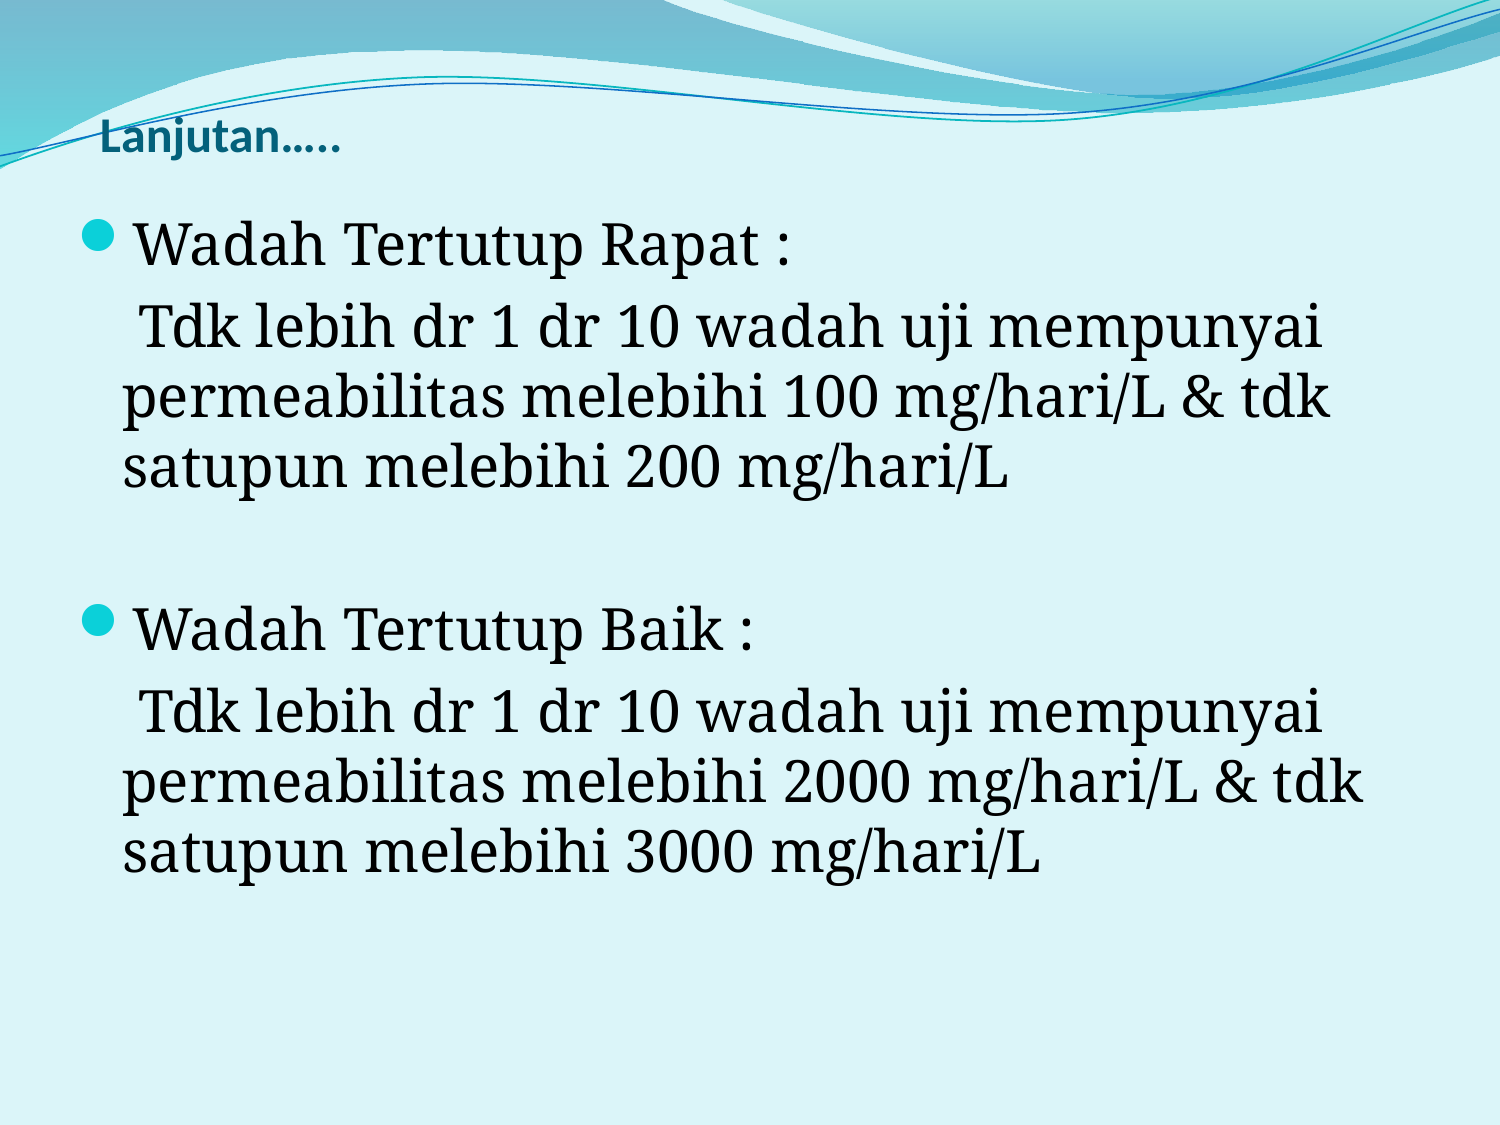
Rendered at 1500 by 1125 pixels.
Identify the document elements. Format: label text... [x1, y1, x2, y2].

title Lanjutan….. [99, 62, 1263, 163]
list Wadah Tertutup Rapat : Tdk lebih dr 1 dr 10 wadah uji mempunyai permeabilitas melebihi 100 mg/hari/L & tdk satupun melebihi 200 mg/hari/L Wadah Tertutup Baik : Tdk lebih dr 1 dr 10 wadah uji mempunyai permeabilitas melebihi 2000 mg/hari/L & tdk satupun melebihi 3000 mg/hari/L [62, 200, 1413, 993]
